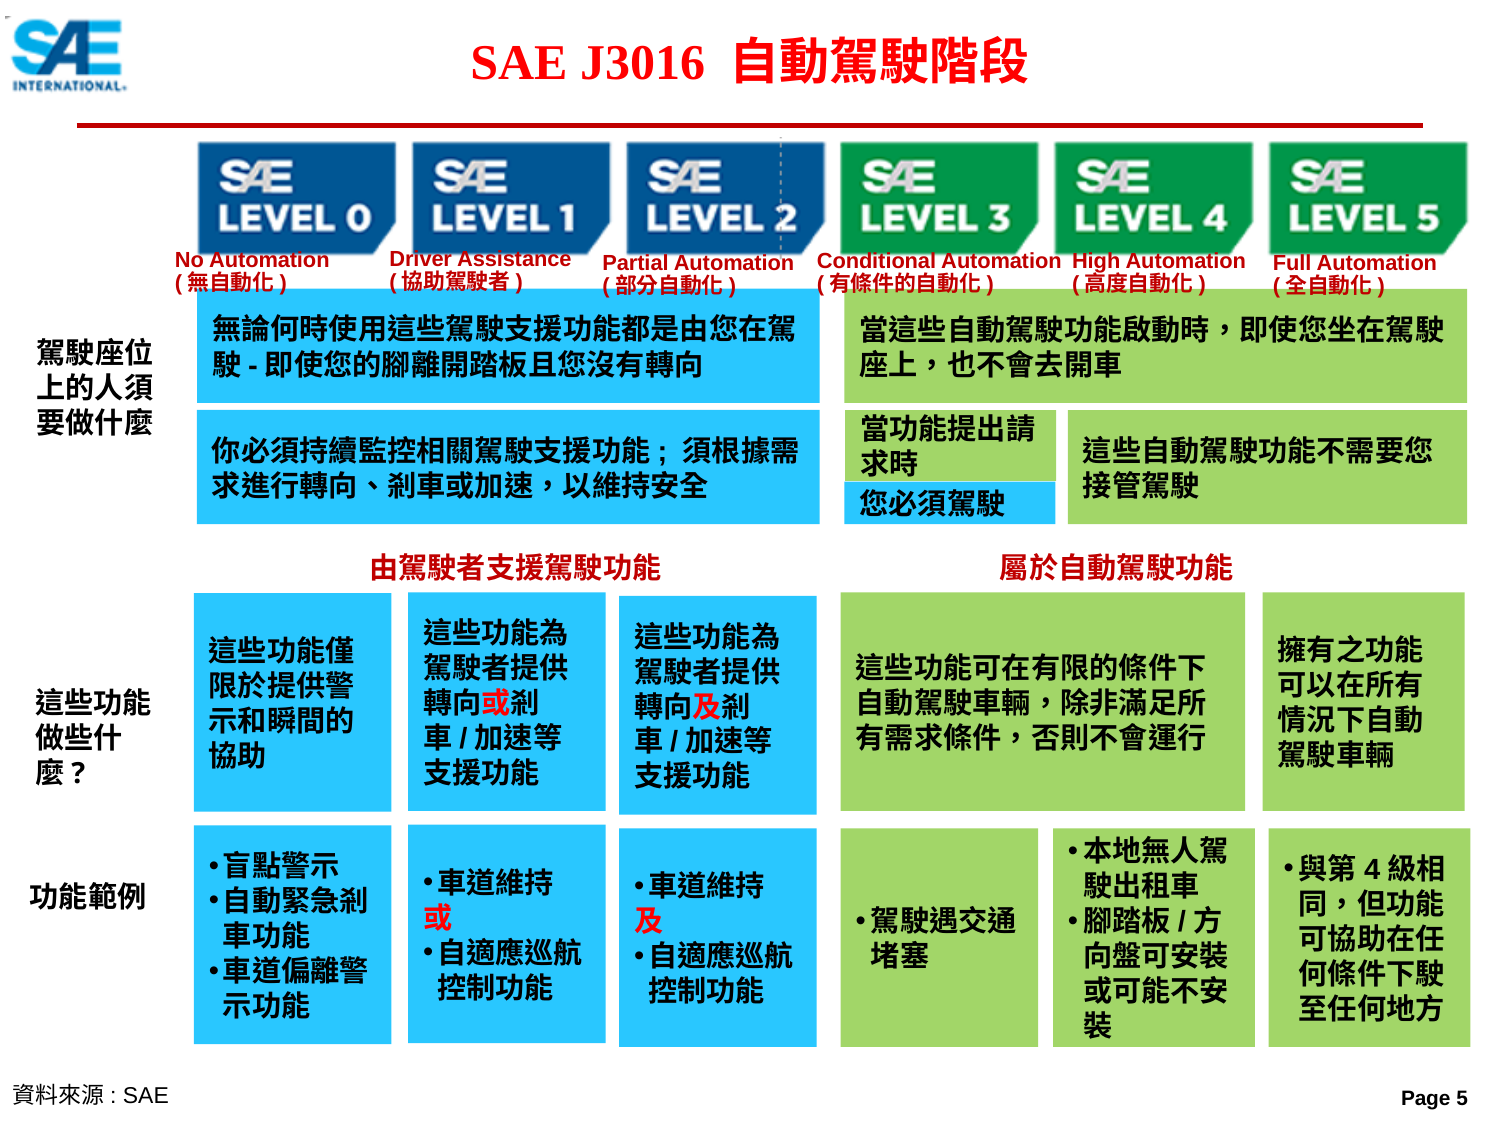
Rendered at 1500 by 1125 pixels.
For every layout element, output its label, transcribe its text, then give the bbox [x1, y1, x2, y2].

picture [5, 16, 138, 103]
text_box 資料來源: SAE [0, 1073, 184, 1116]
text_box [14, 137, 1471, 1048]
title SAE J3016 自動駕駛階段 [76, 7, 1424, 112]
